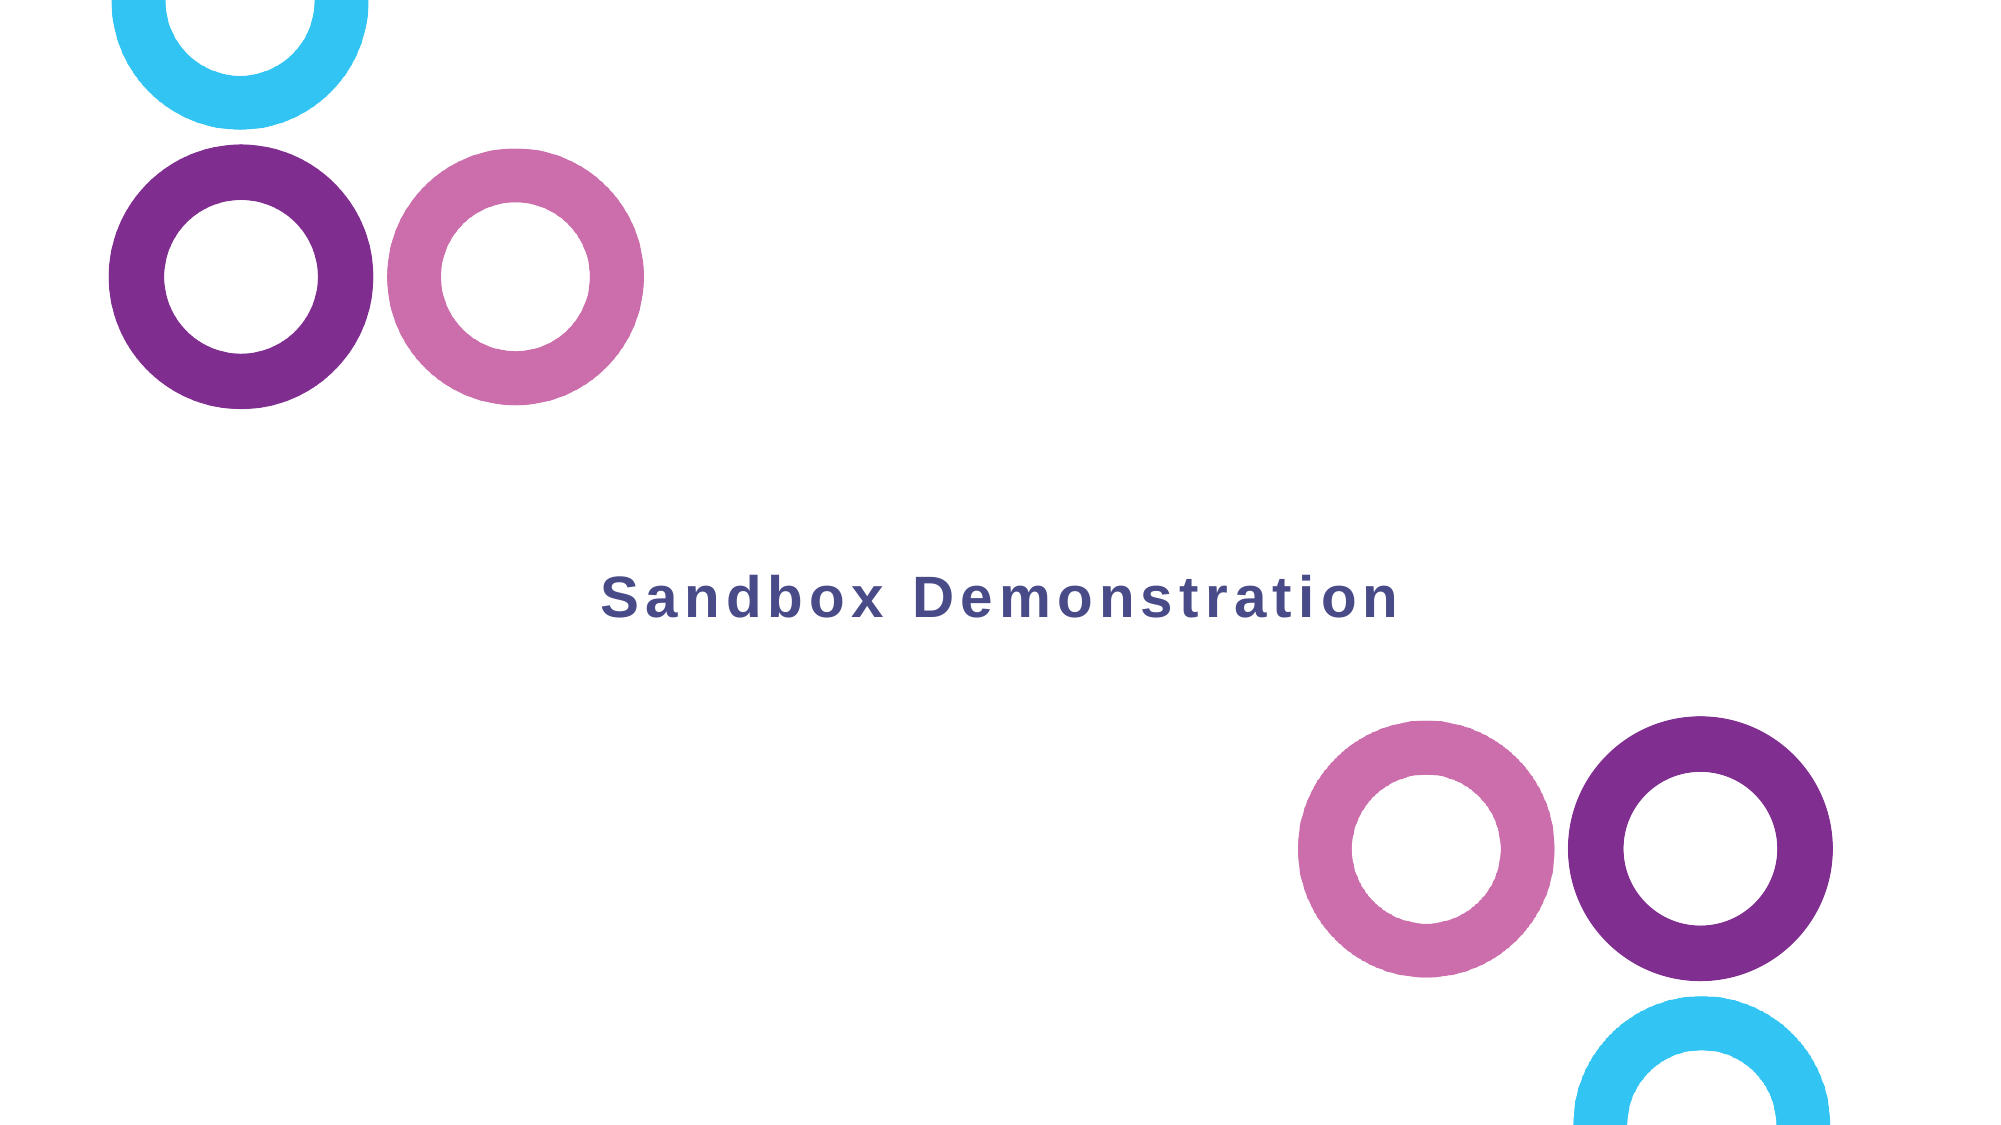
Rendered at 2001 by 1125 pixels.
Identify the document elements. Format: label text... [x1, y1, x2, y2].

picture [1250, 696, 1850, 1125]
title Sandbox Demonstration [0, 532, 2000, 665]
picture [91, 0, 692, 429]
